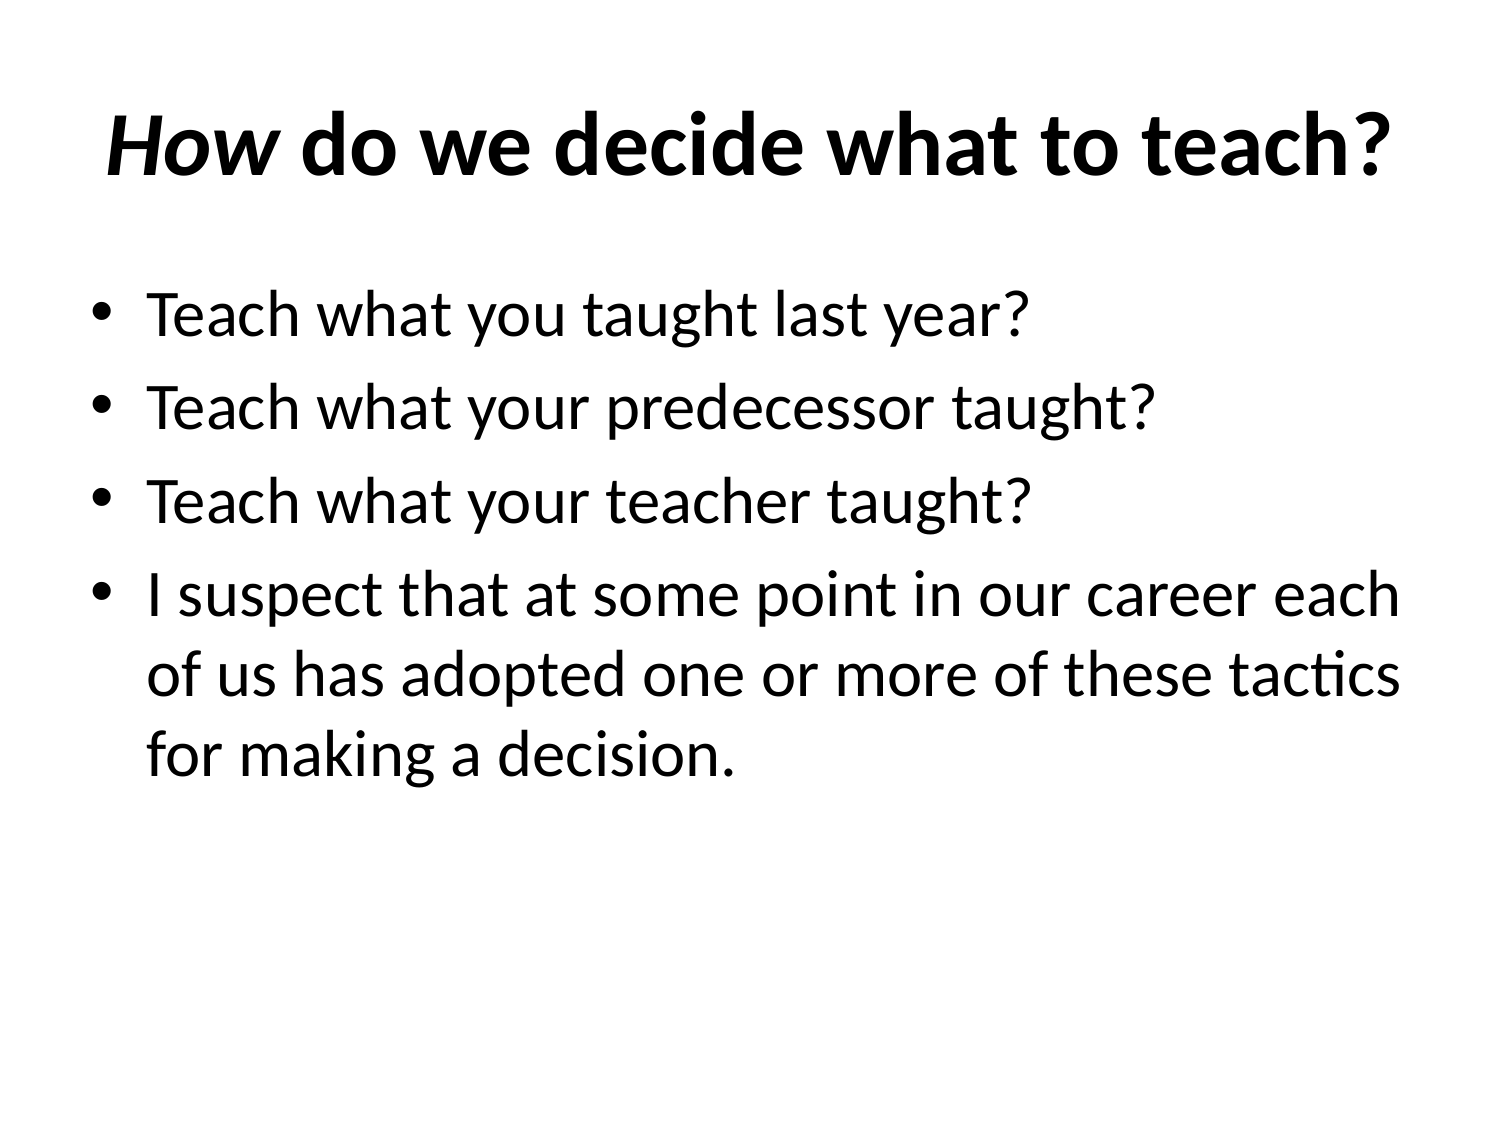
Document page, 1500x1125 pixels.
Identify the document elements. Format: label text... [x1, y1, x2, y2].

list Teach what you taught last year? Teach what your predecessor taught? Teach what your teacher taught? I suspect that at some point in our career each of us has adopted one or more of these tactics for making a decision. [75, 262, 1425, 1005]
title How do we decide what to teach? [75, 45, 1425, 233]
